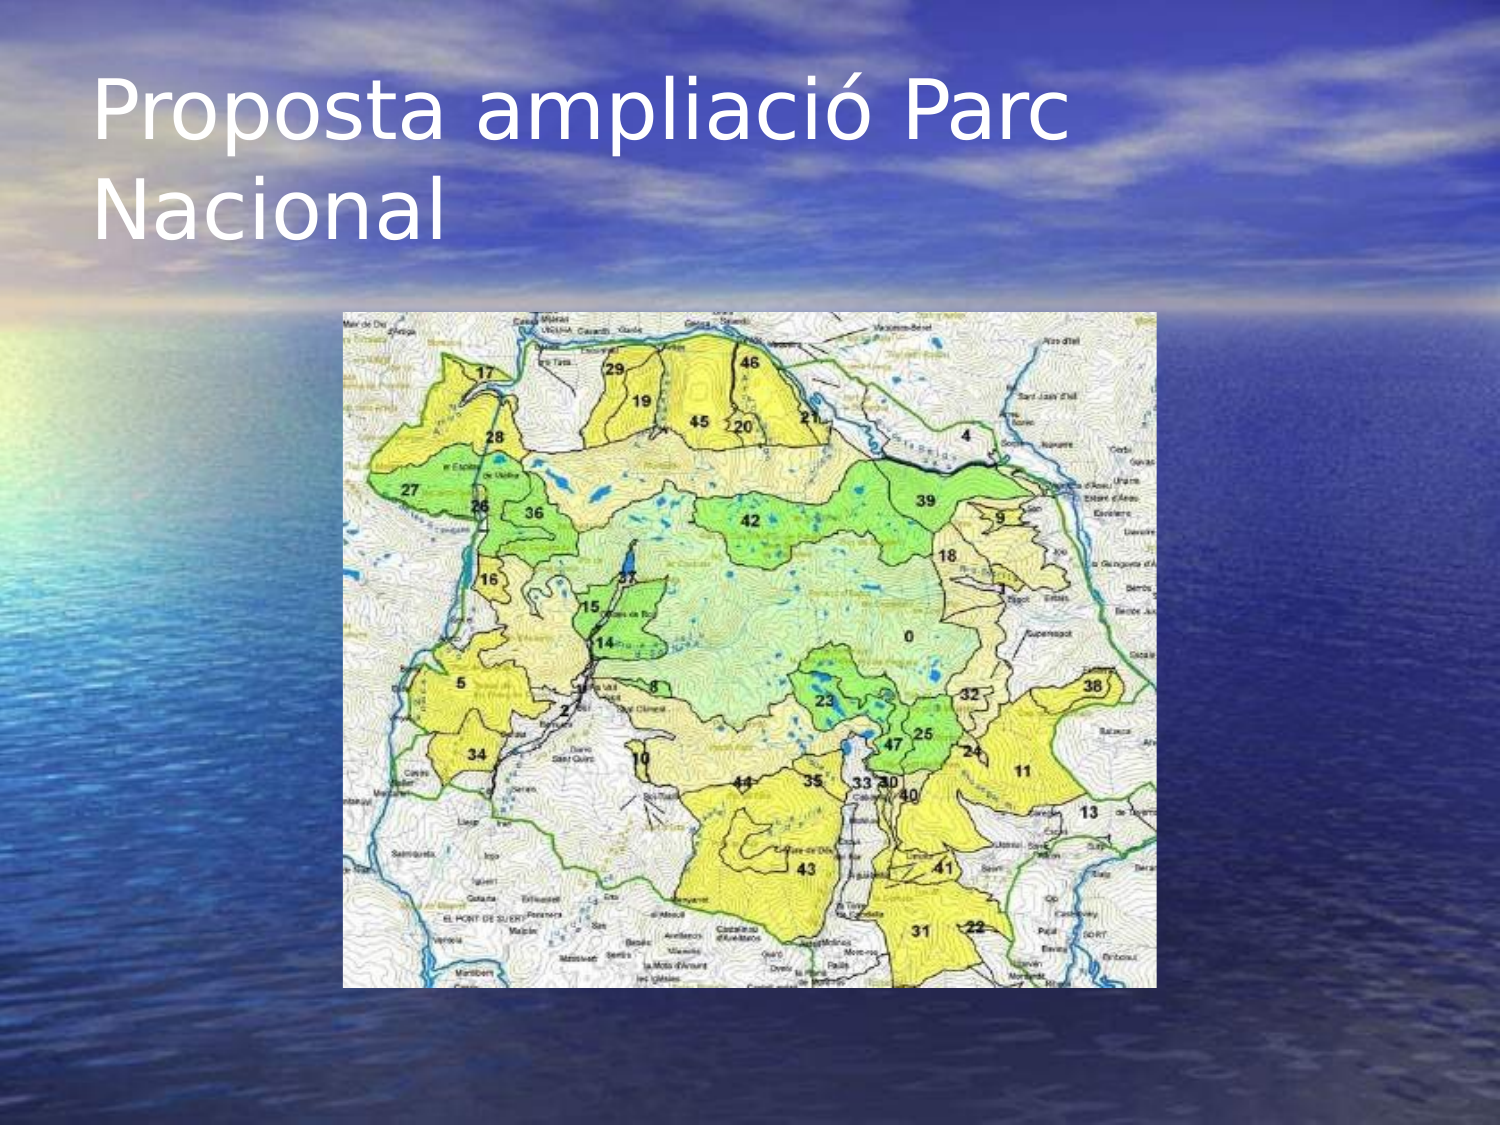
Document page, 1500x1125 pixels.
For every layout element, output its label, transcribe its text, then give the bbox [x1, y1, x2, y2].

text_box [342, 312, 1157, 988]
picture [0, 0, 1500, 1125]
title Proposta ampliació Parc Nacional [87, 54, 1413, 257]
